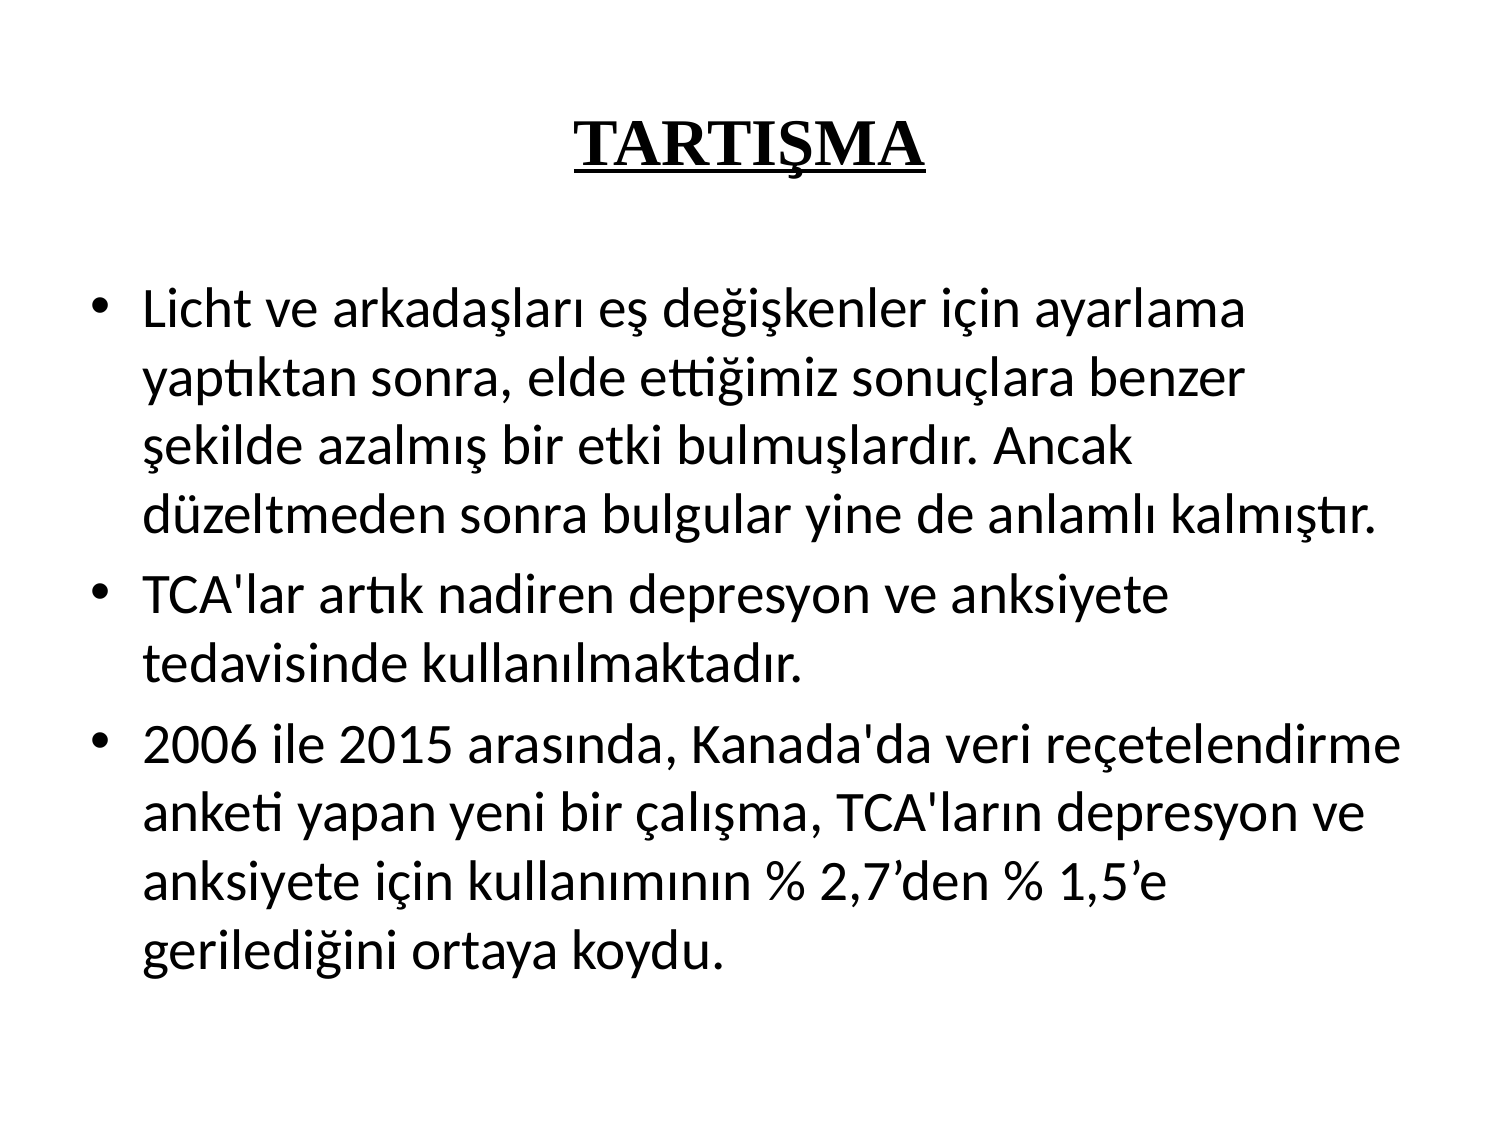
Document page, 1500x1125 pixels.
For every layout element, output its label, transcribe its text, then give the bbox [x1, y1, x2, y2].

list Licht ve arkadaşları eş değişkenler için ayarlama yaptıktan sonra, elde ettiğimiz sonuçlara benzer şekilde azalmış bir etki bulmuşlardır. Ancak düzeltmeden sonra bulgular yine de anlamlı kalmıştır. TCA'lar artık nadiren depresyon ve anksiyete tedavisinde kullanılmaktadır. 2006 ile 2015 arasında, Kanada'da veri reçetelendirme anketi yapan yeni bir çalışma, TCA'ların depresyon ve anksiyete için kullanımının % 2,7’den % 1,5’e gerilediğini ortaya koydu. [75, 262, 1425, 1005]
title TARTIŞMA [75, 45, 1425, 233]
